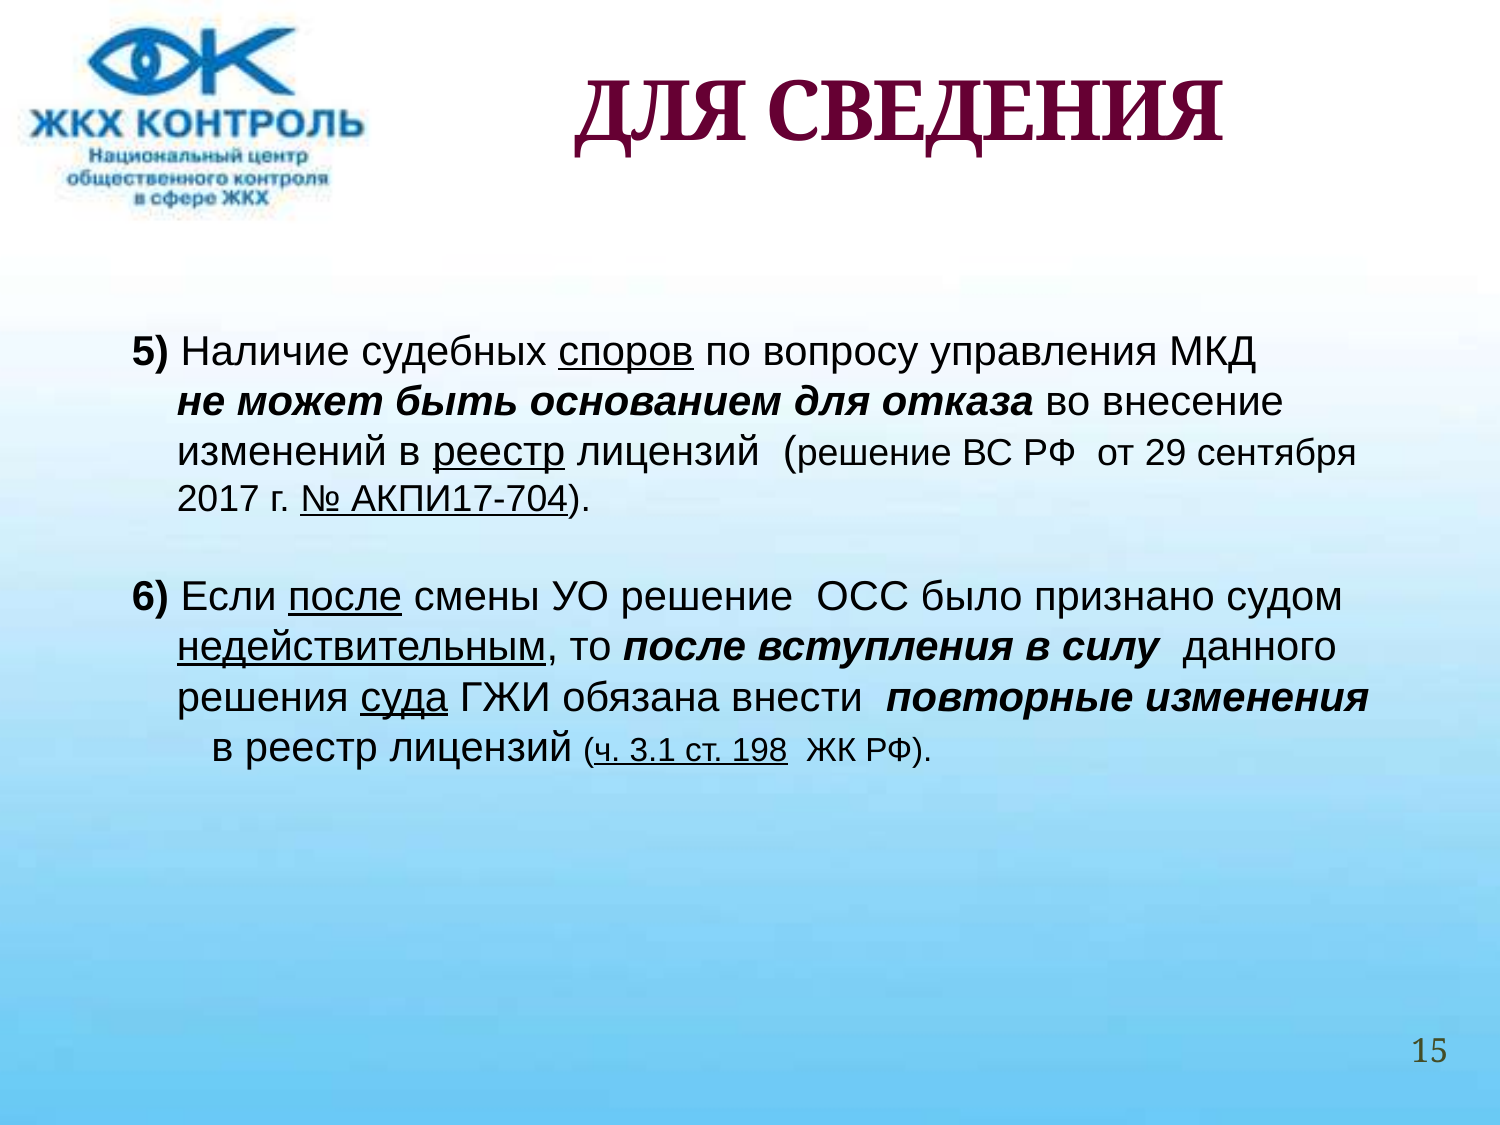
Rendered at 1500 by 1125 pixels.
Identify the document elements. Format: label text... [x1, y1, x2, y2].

title ДЛЯ СВЕДЕНИЯ [374, 24, 1425, 165]
list 5) Наличие судебных споров по вопросу управления МКД не может быть основанием для отказа во внесение изменений в реестр лицензий (решение ВС РФ от 29 сентября 2017 г. № АКПИ17-704). 6) Если после смены УО решение ОСС было признано судом недействительным, то после вступления в силу данного решения суда ГЖИ обязана внести повторные изменения в реестр лицензий (ч. 3.1 ст. 198 ЖК РФ). [117, 316, 1430, 1043]
picture [0, 0, 1500, 1125]
slide_number 15 [1379, 1014, 1480, 1089]
